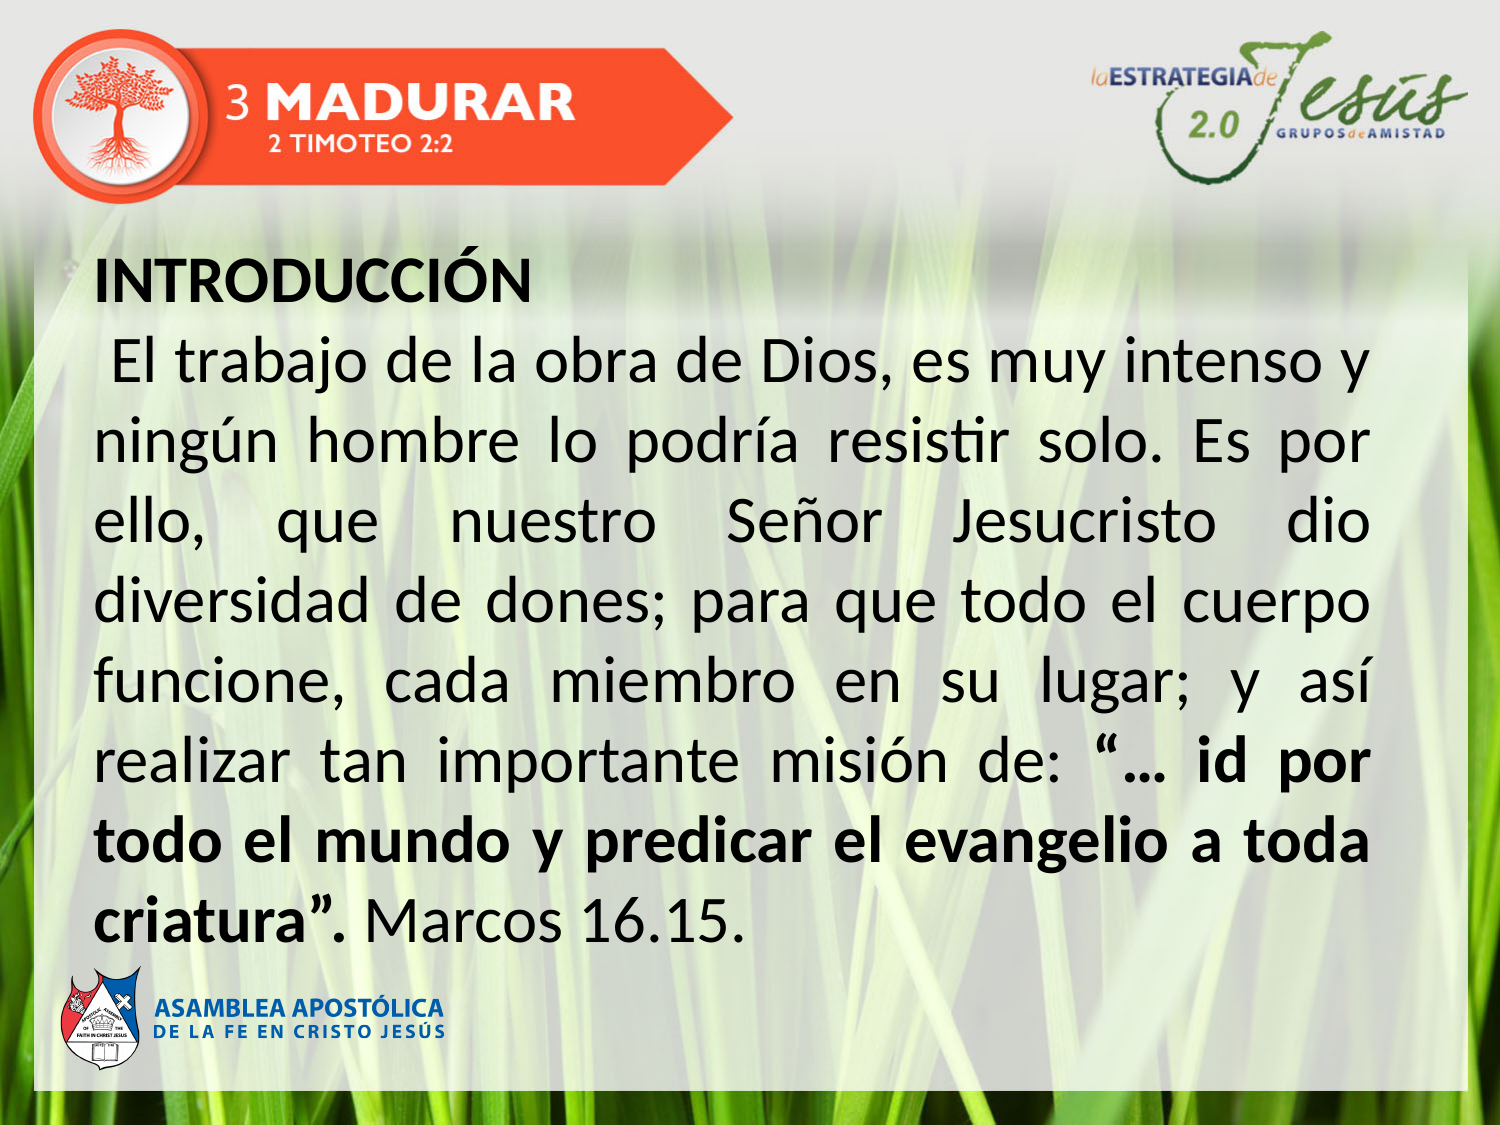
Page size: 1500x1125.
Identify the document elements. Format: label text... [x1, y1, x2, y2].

picture [0, 0, 1500, 1125]
text_box INTRODUCCIÓN El trabajo de la obra de Dios, es muy intenso y ningún hombre lo podría resistir solo. Es por ello, que nuestro Señor Jesucristo dio diversidad de dones; para que todo el cuerpo funcione, cada miembro en su lugar; y así realizar tan importante misión de: “… id por todo el mundo y predicar el evangelio a toda criatura”. Marcos 16.15. [78, 228, 1388, 963]
